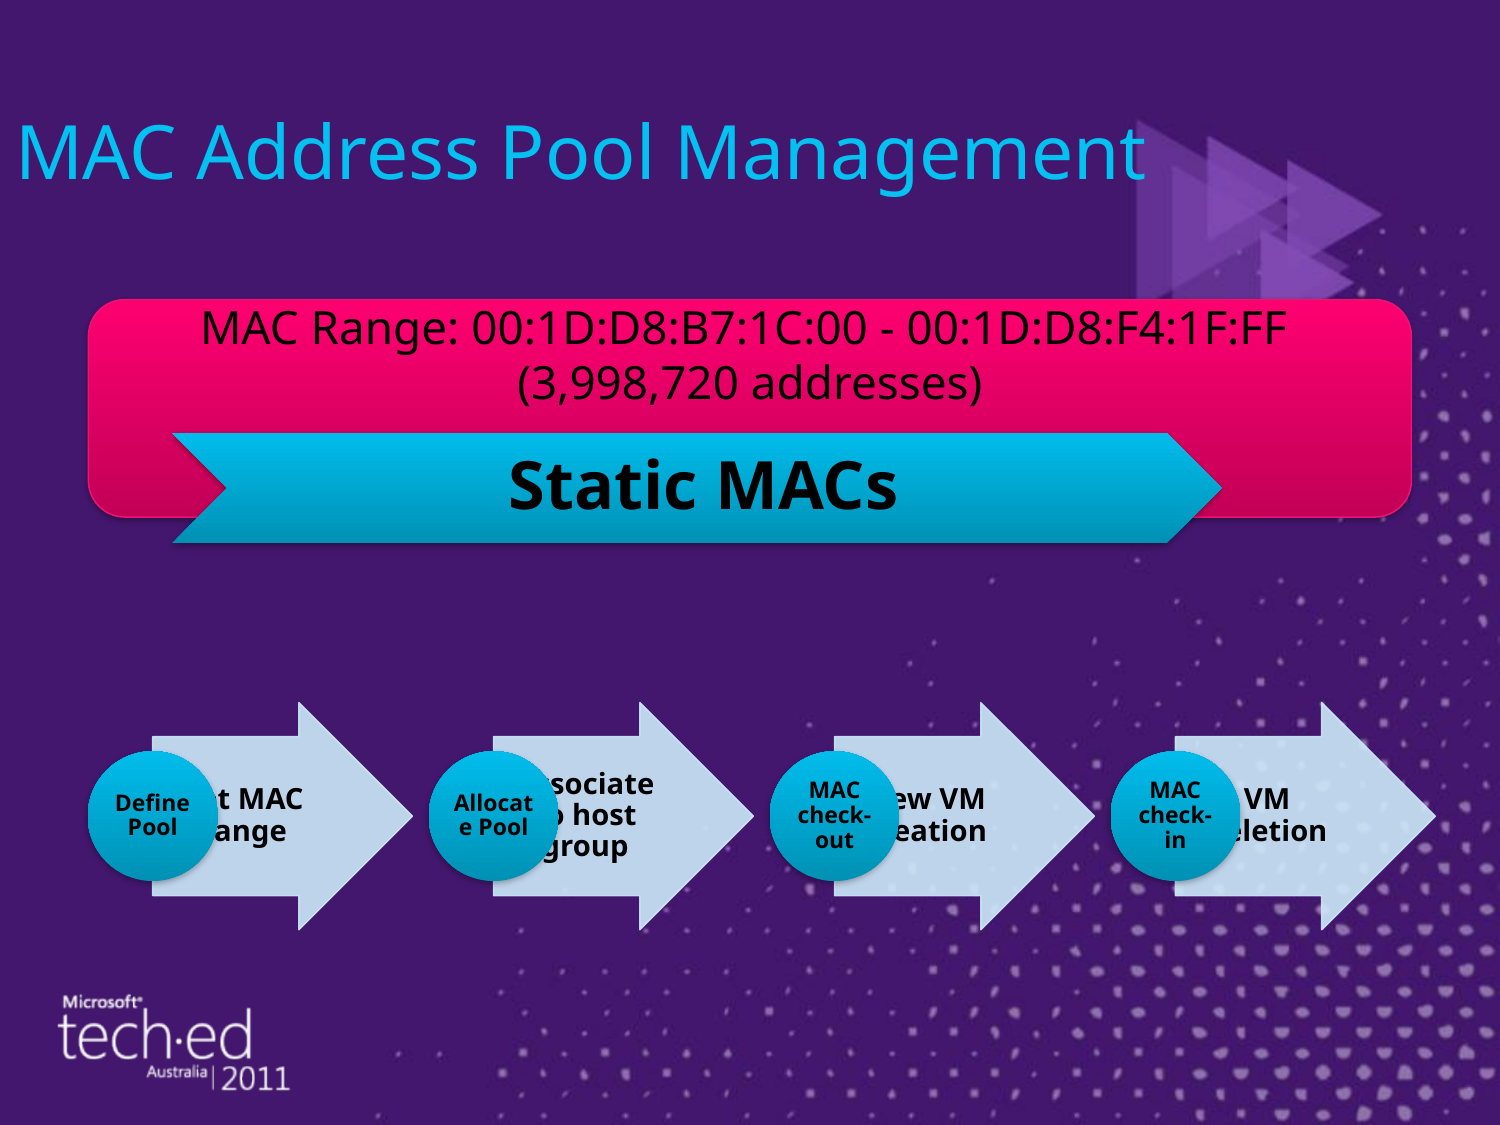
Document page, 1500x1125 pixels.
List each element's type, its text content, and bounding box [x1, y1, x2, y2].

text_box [86, 587, 1437, 1045]
title MAC Address Pool Management [0, 55, 1350, 244]
picture [0, 0, 1500, 1125]
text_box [88, 299, 1412, 566]
